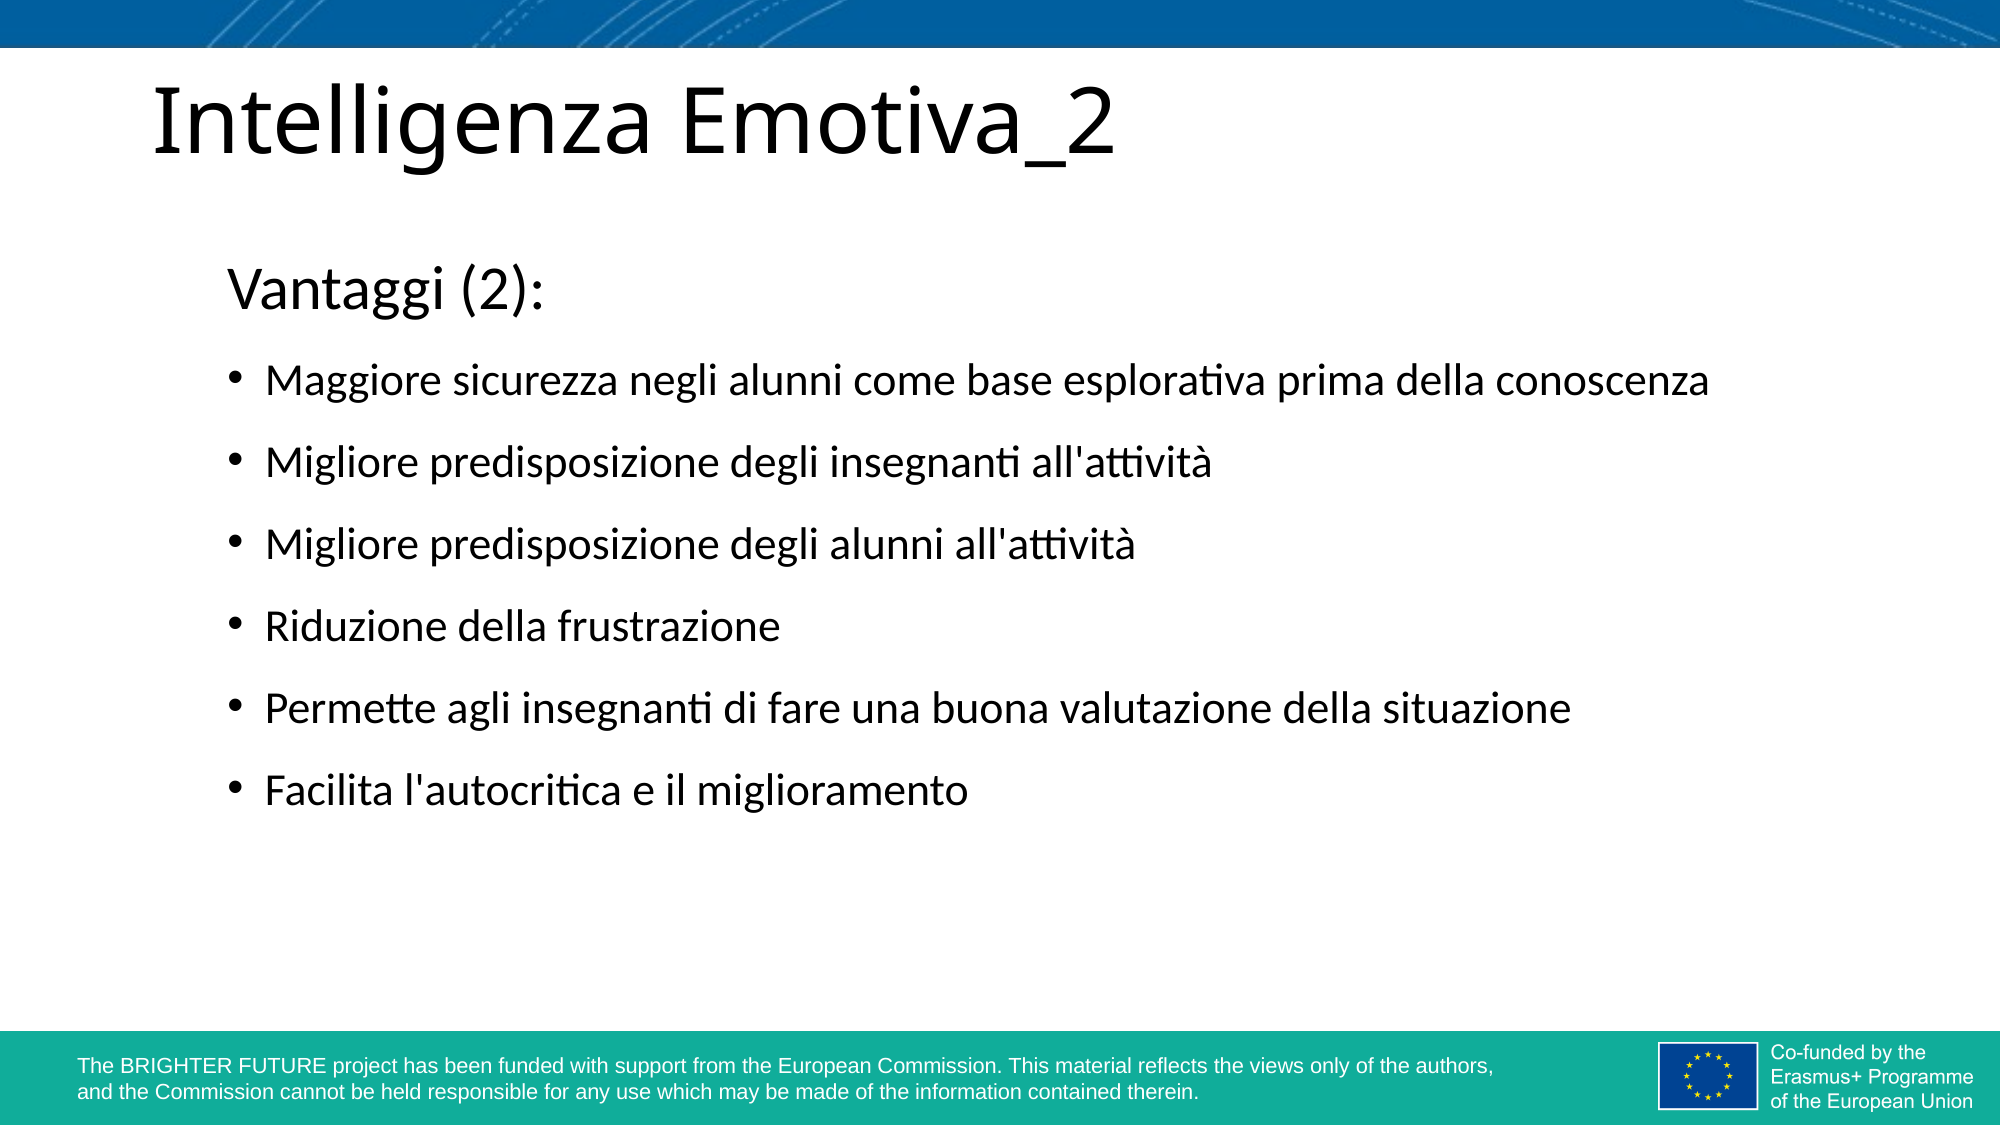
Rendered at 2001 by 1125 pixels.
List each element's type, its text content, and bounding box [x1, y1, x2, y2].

title Intelligenza Emotiva_2 [137, 14, 1863, 232]
picture [0, 0, 2000, 48]
list Vantaggi (2): Maggiore sicurezza negli alunni come base esplorativa prima della conoscenza Migliore predisposizione degli insegnanti all'attività Migliore predisposizione degli alunni all'attività Riduzione della frustrazione Permette agli insegnanti di fare una buona valutazione della situazione Facilita l'autocritica e il miglioramento [137, 232, 1863, 947]
picture [1658, 1042, 1973, 1112]
